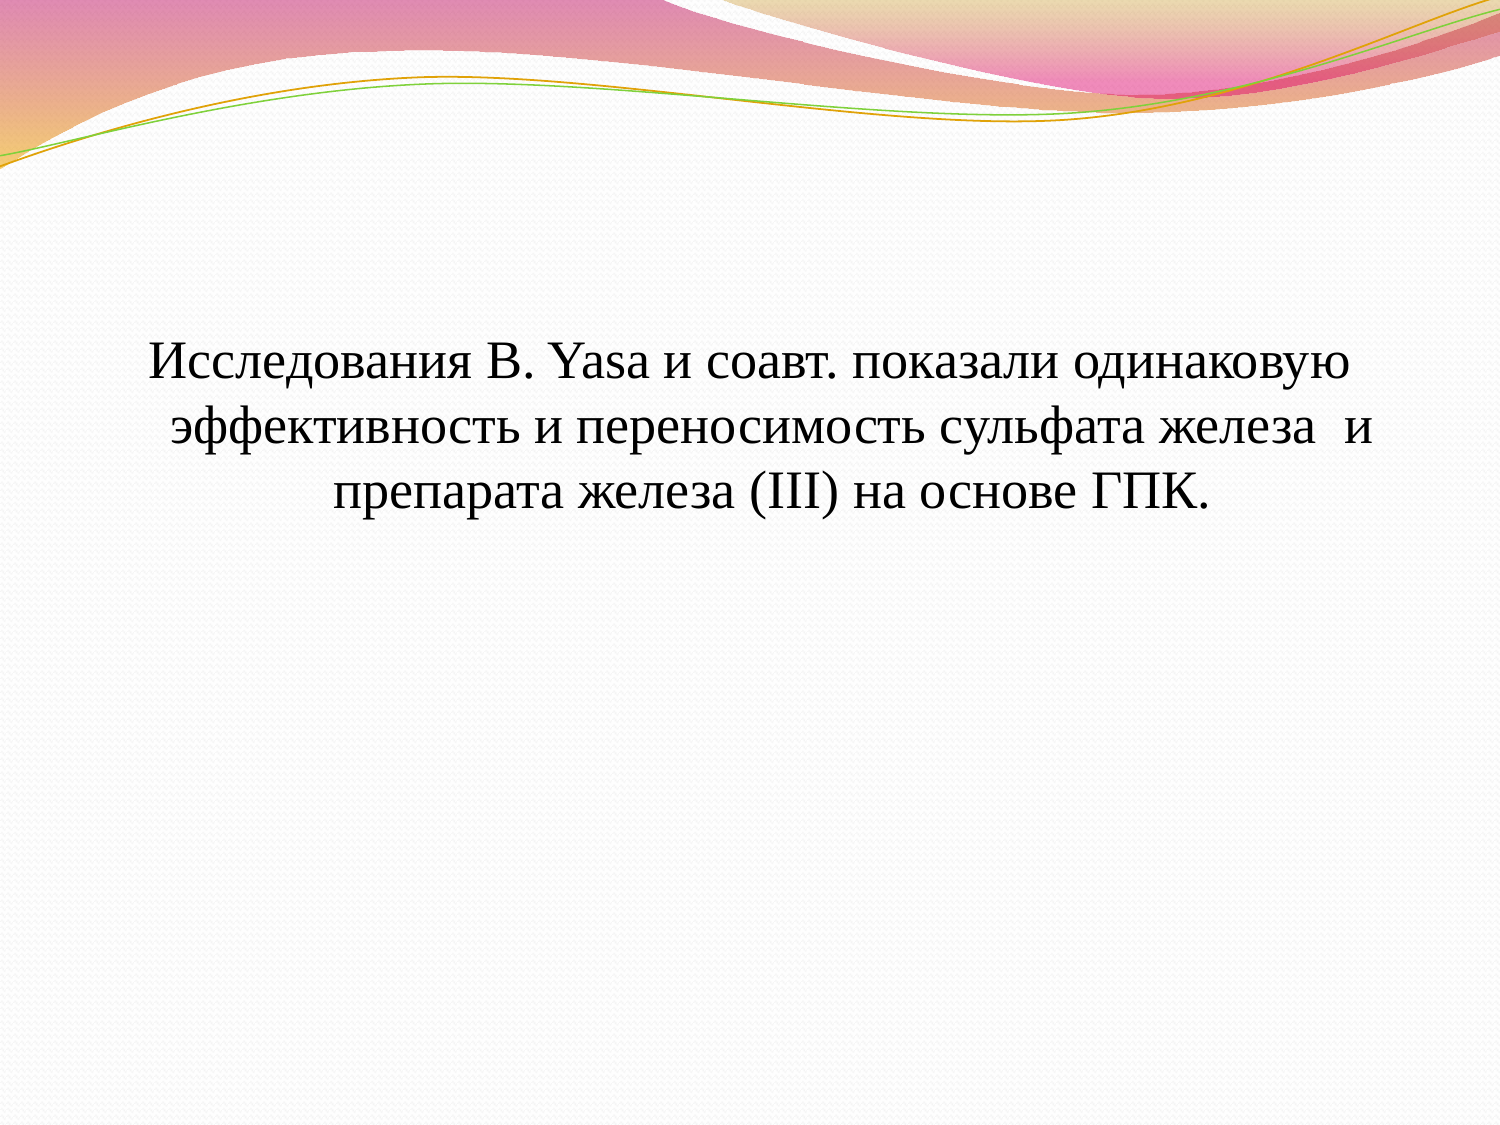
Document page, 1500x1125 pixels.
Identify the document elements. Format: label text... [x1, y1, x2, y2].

list Исследования B. Yasa и соавт. показали одинаковую эффективность и переносимость сульфата железа и препарата железа (III) на основе ГПК. [75, 317, 1425, 1038]
